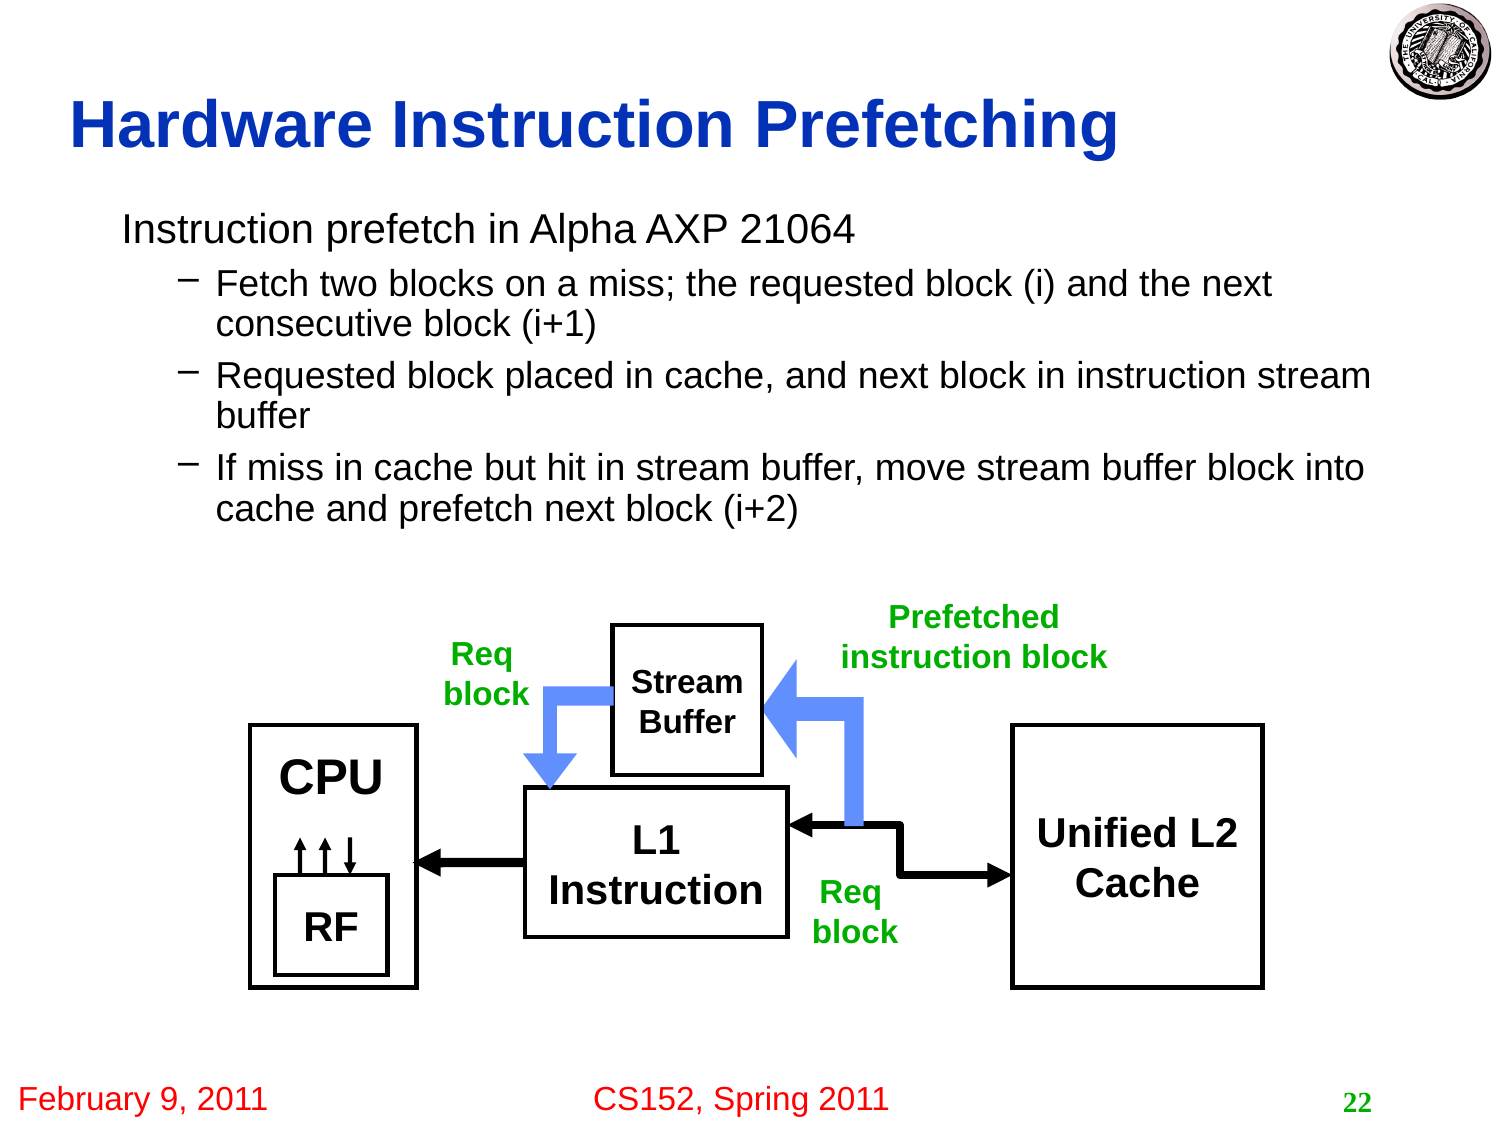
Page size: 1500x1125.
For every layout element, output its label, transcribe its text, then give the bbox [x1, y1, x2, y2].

list Instruction prefetch in Alpha AXP 21064 Fetch two blocks on a miss; the requested block (i) and the next consecutive block (i+1) Requested block placed in cache, and next block in instruction stream buffer If miss in cache but hit in stream buffer, move stream buffer block into cache and prefetch next block (i+2) [105, 199, 1394, 563]
title Hardware Instruction Prefetching [53, 56, 1340, 197]
text_box Prefetched instruction block [825, 587, 1123, 682]
text_box RF [275, 875, 388, 975]
text_box [249, 725, 417, 988]
text_box L1 Instruction [525, 787, 788, 938]
text_box [412, 856, 525, 869]
picture [1378, 0, 1500, 103]
text_box [763, 662, 863, 826]
text_box Req block [787, 862, 914, 957]
text_box [318, 837, 332, 875]
slide_number 22 [1074, 1076, 1388, 1125]
text_box Unified L2 Cache [1012, 725, 1263, 988]
text_box CPU [249, 737, 413, 813]
text_box Stream Buffer [612, 624, 763, 775]
text_box [293, 837, 307, 875]
text_box Req block [419, 624, 545, 720]
text_box [787, 818, 1013, 882]
text_box [525, 687, 613, 788]
text_box [343, 837, 357, 875]
